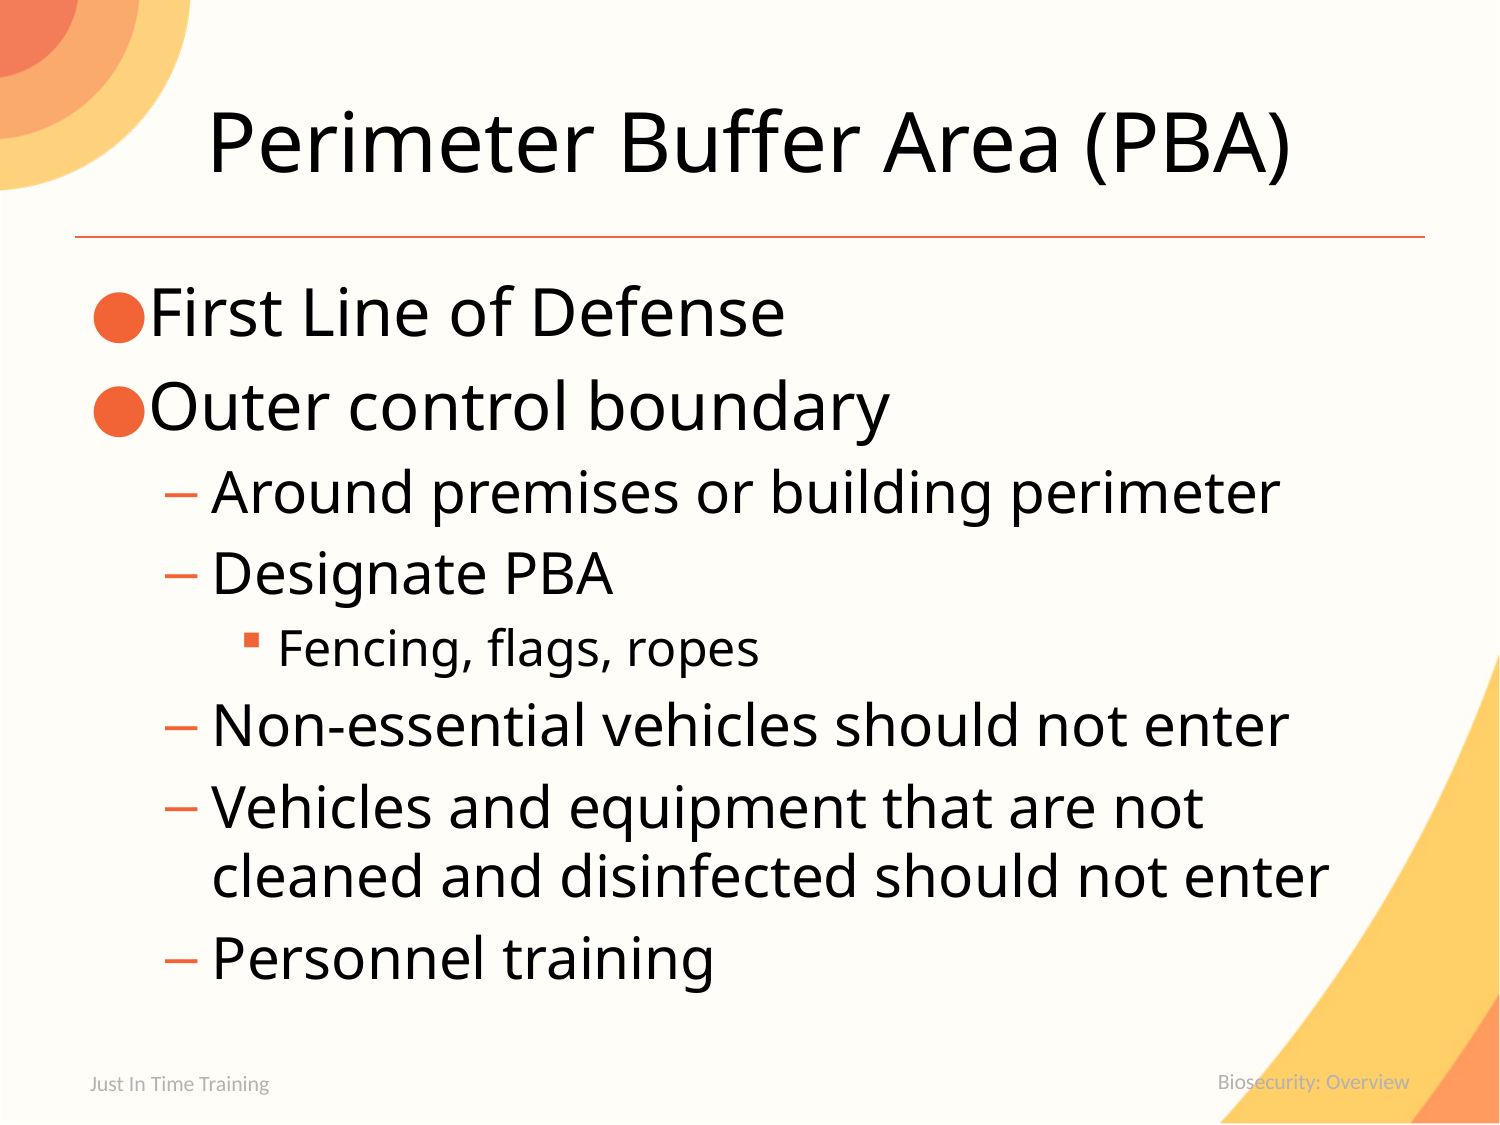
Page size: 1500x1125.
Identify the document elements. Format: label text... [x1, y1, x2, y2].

list First Line of Defense Outer control boundary Around premises or building perimeter Designate PBA Fencing, flags, ropes Non-essential vehicles should not enter Vehicles and equipment that are not cleaned and disinfected should not enter Personnel training [75, 262, 1425, 1025]
slide_number Just In Time Training [75, 1062, 425, 1103]
footer Biosecurity: Overview [950, 1062, 1425, 1100]
picture [0, 0, 1500, 1125]
title Perimeter Buffer Area (PBA) [75, 45, 1425, 233]
